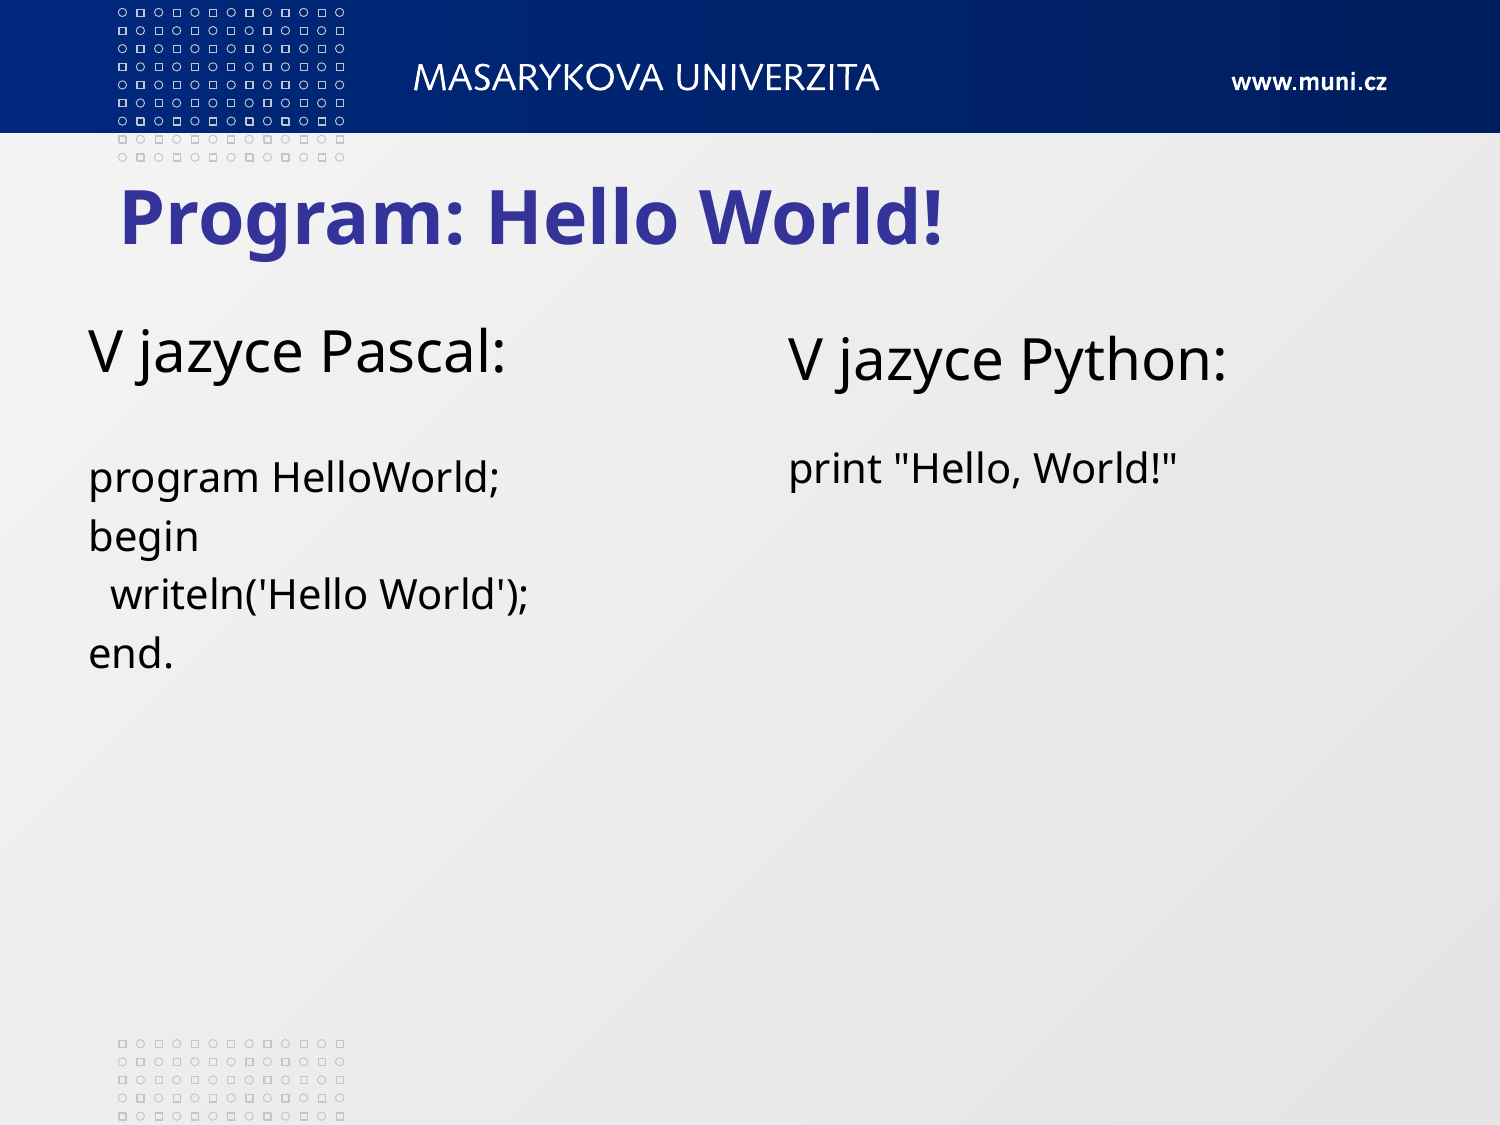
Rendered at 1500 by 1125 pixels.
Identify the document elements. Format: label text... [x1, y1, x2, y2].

title Program: Hello World! [117, 160, 1403, 268]
list V jazyce Pascal: program HelloWorld; begin writeln('Hello World'); end. [88, 314, 739, 1053]
text_box V jazyce Python: print "Hello, World!" [773, 314, 1471, 1052]
